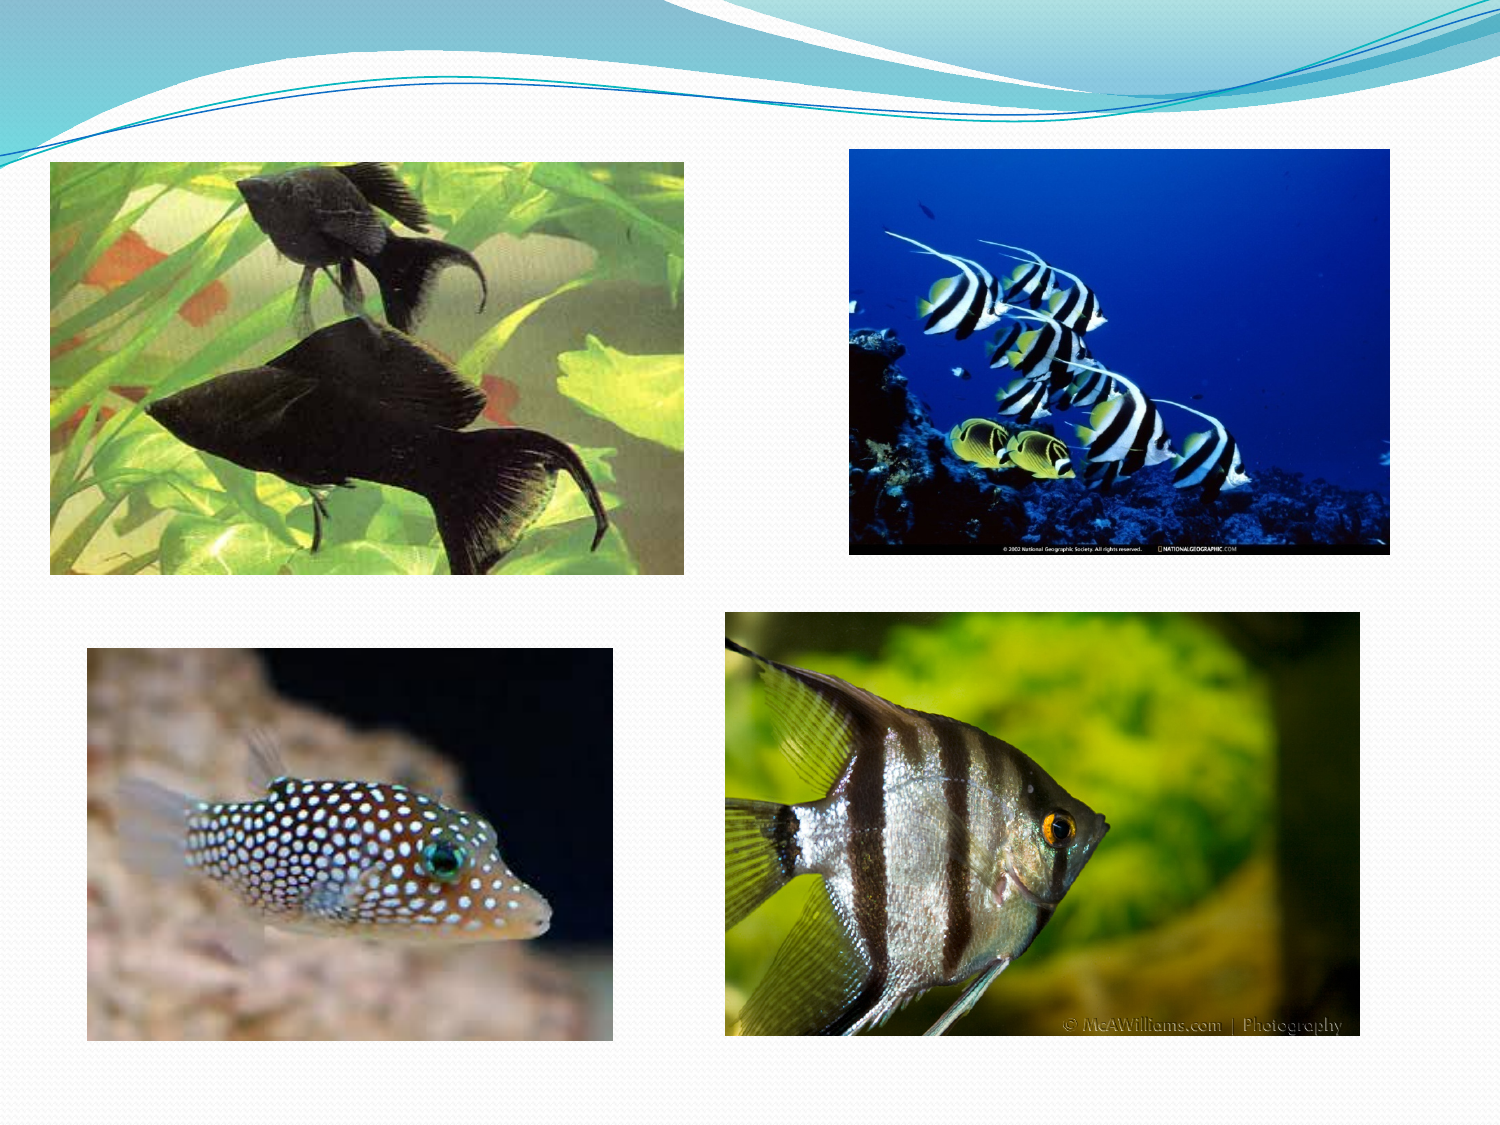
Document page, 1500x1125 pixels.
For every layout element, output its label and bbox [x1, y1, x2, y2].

picture [87, 648, 613, 1041]
picture [49, 162, 684, 576]
picture [849, 149, 1391, 556]
picture [724, 612, 1360, 1036]
